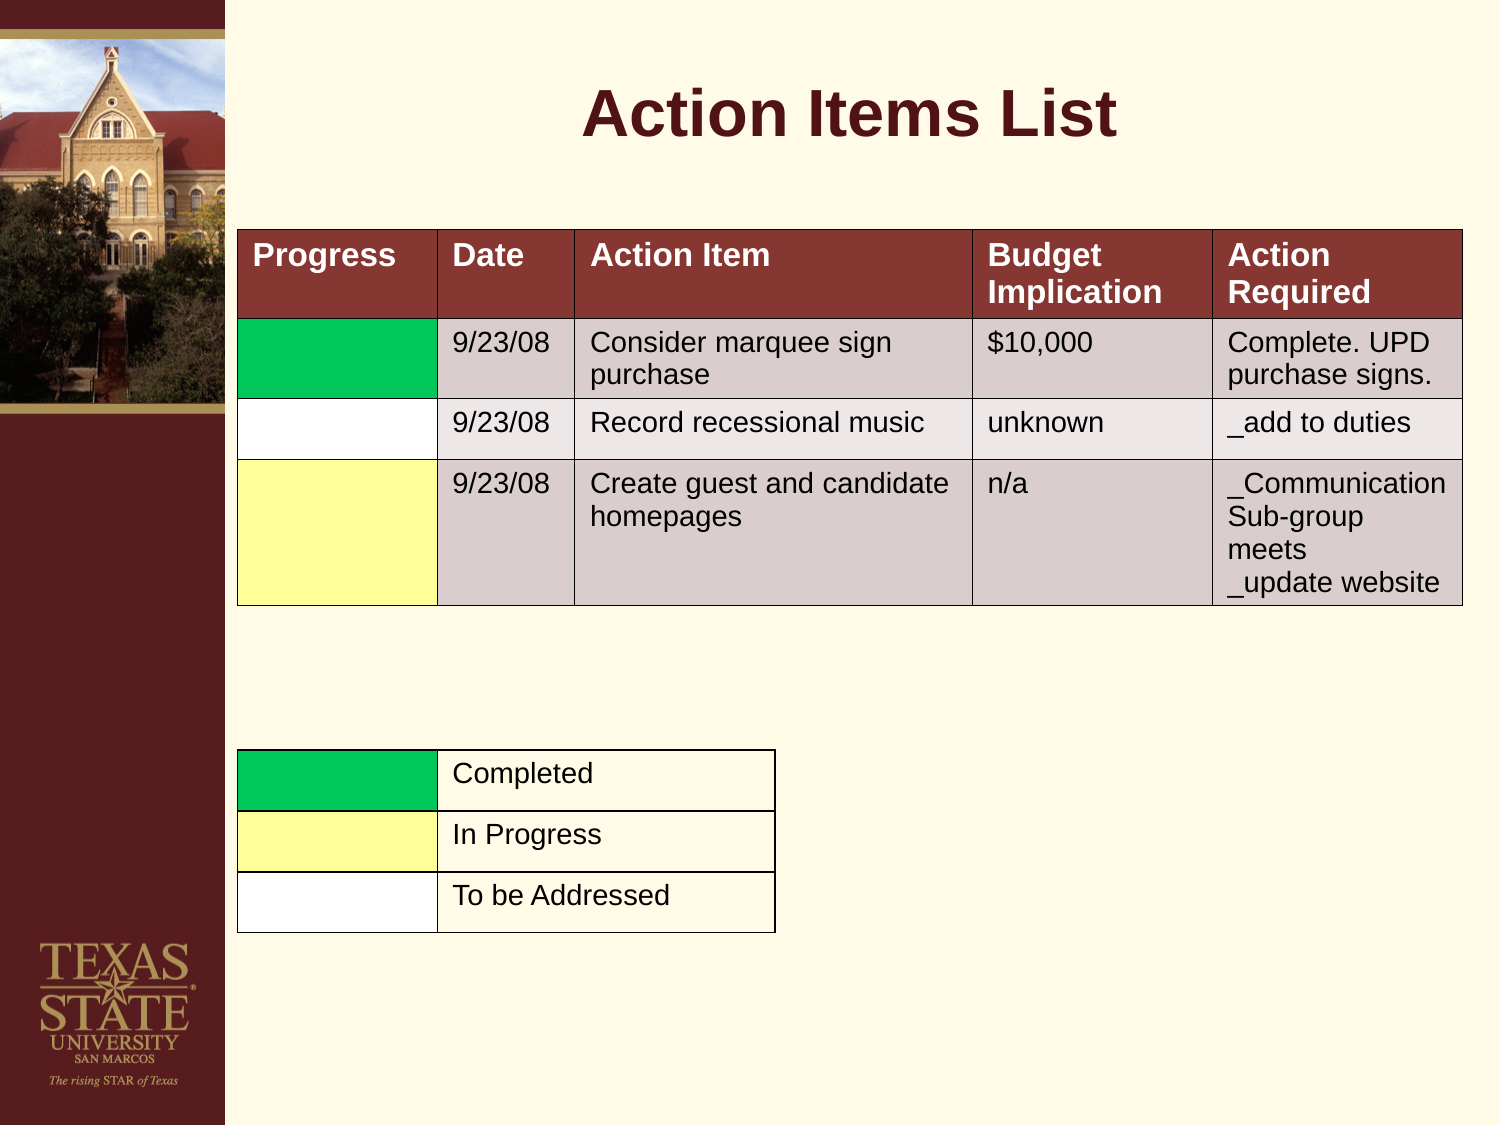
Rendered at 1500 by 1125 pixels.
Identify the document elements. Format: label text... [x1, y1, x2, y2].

table_header [238, 751, 437, 810]
table_cell Record recessional music [575, 399, 972, 459]
table_cell [238, 873, 437, 932]
picture [0, 0, 225, 1125]
table_cell To be Addressed [438, 873, 774, 932]
table_cell n/a [973, 460, 1212, 605]
table_header Date [438, 230, 574, 318]
table_cell [238, 319, 437, 398]
table_cell Create guest and candidate homepages [575, 460, 972, 605]
table_header Budget Implication [973, 230, 1212, 318]
table_cell $10,000 [973, 319, 1212, 398]
table_cell 9/23/08 [438, 319, 574, 398]
table_cell _add to duties [1213, 399, 1462, 459]
table_cell unknown [973, 399, 1212, 459]
table_cell [238, 399, 437, 459]
table_header Progress [238, 230, 437, 318]
table_cell Complete. UPD purchase signs. [1213, 319, 1462, 398]
table_header Completed [438, 751, 774, 810]
table_cell Consider marquee sign purchase [575, 319, 972, 398]
table_header Action Required [1213, 230, 1462, 318]
text_box Action Items List [300, 62, 1400, 200]
table_cell [238, 460, 437, 605]
table_cell In Progress [438, 812, 774, 871]
table_cell 9/23/08 [438, 460, 574, 605]
table_cell [238, 812, 437, 871]
table_cell _Communication Sub-group meets _update website [1213, 460, 1462, 605]
table_header Action Item [575, 230, 972, 318]
table_cell 9/23/08 [438, 399, 574, 459]
